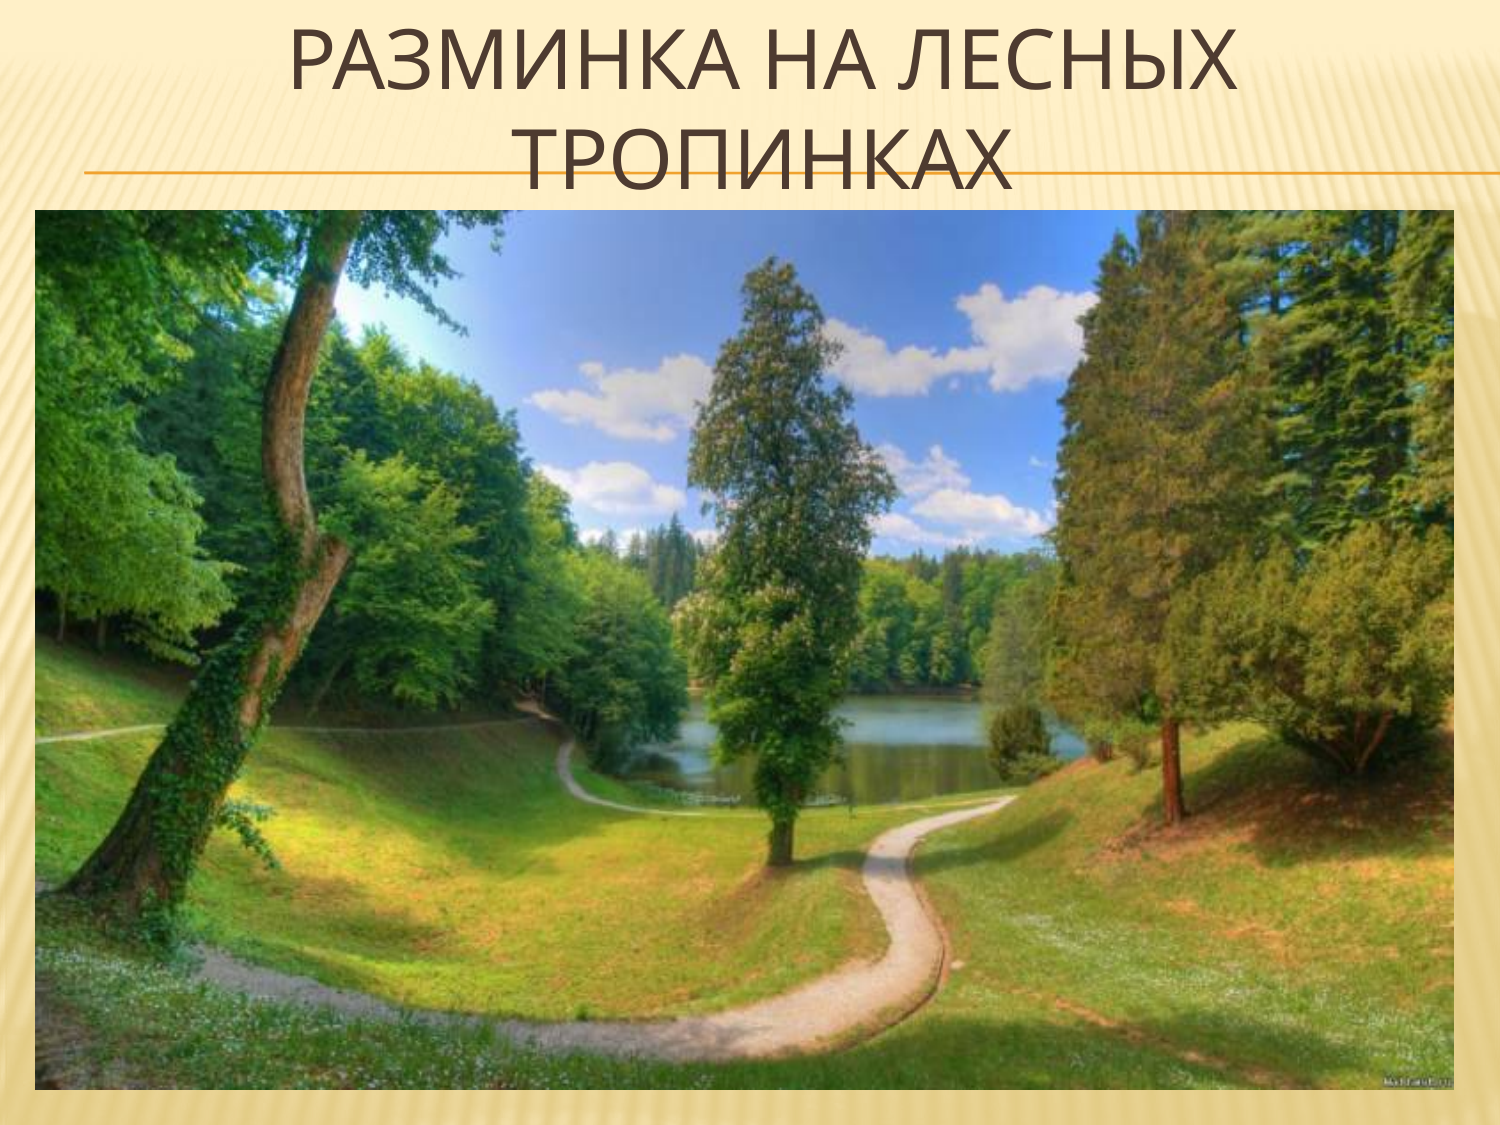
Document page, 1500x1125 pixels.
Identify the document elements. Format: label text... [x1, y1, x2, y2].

title Разминка на лесных тропинках [50, 0, 1475, 213]
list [34, 210, 1454, 1091]
